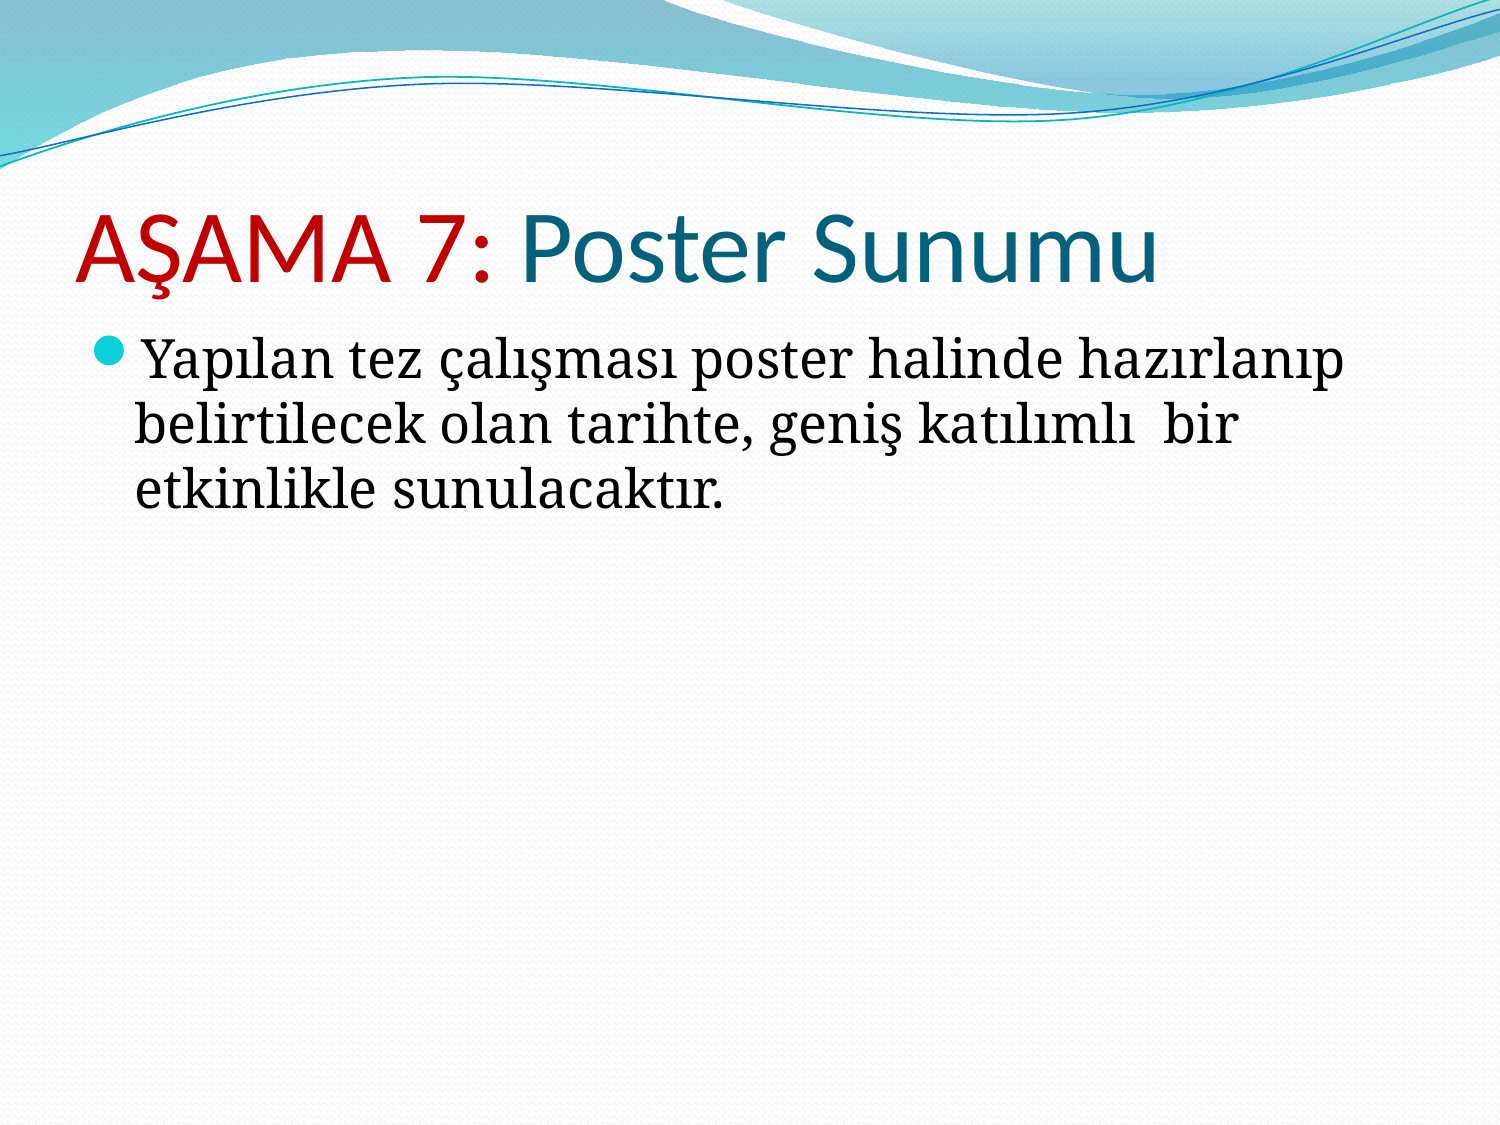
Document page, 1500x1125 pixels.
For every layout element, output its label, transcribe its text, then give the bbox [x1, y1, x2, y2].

title AŞAMA 7: Poster Sunumu [75, 115, 1425, 303]
list Yapılan tez çalışması poster halinde hazırlanıp belirtilecek olan tarihte, geniş katılımlı bir etkinlikle sunulacaktır. [75, 317, 1425, 1038]
